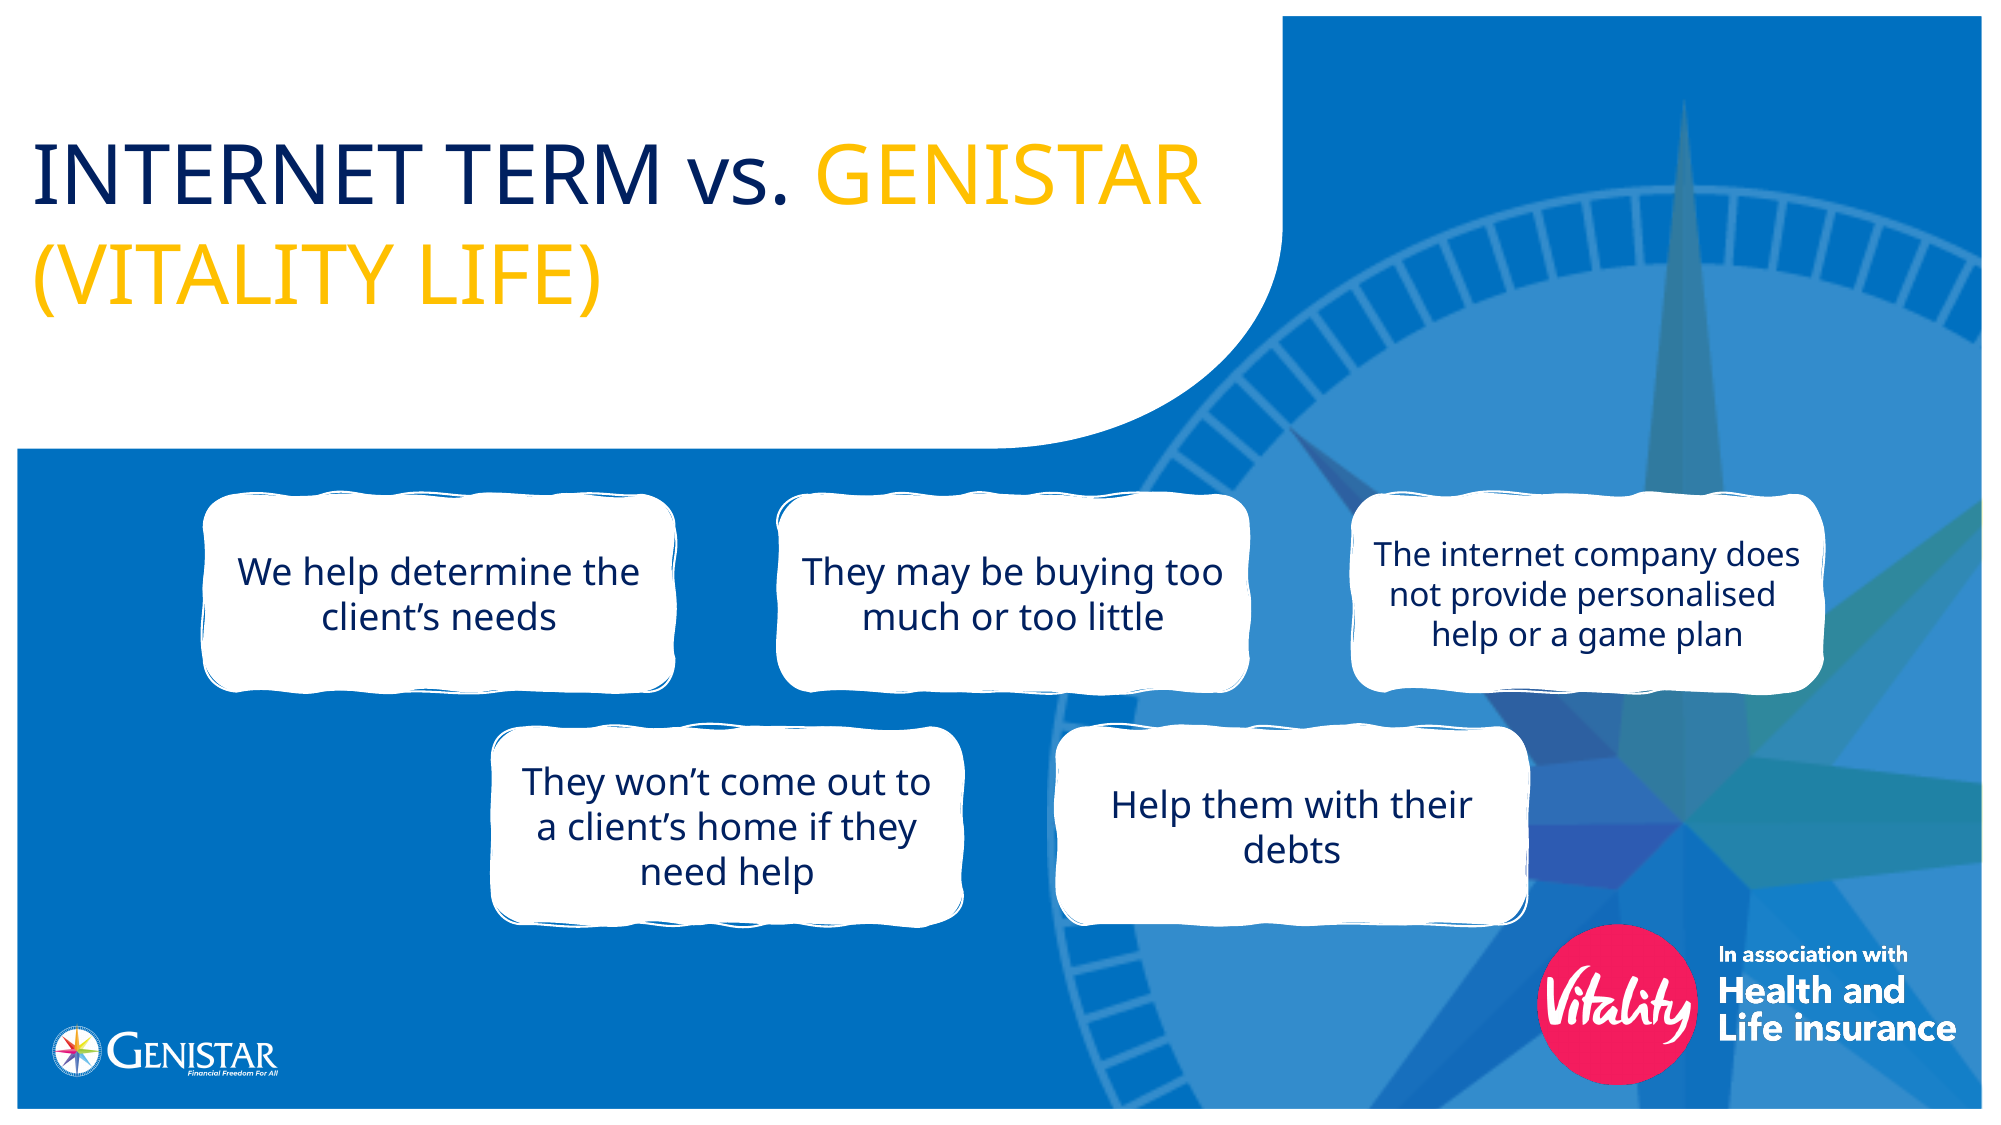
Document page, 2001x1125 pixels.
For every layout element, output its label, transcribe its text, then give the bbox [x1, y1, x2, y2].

text_box We help determine the client’s needs [200, 490, 678, 695]
text_box They won’t come out to a client’s home if they need help [489, 722, 965, 929]
text_box INTERNET TERM vs. GENISTAR (VITALITY LIFE) [17, 114, 1047, 329]
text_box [1537, 924, 1956, 1085]
text_box They may be buying too much or too little [776, 491, 1047, 695]
picture [1047, 98, 1983, 1109]
picture [48, 1019, 286, 1086]
